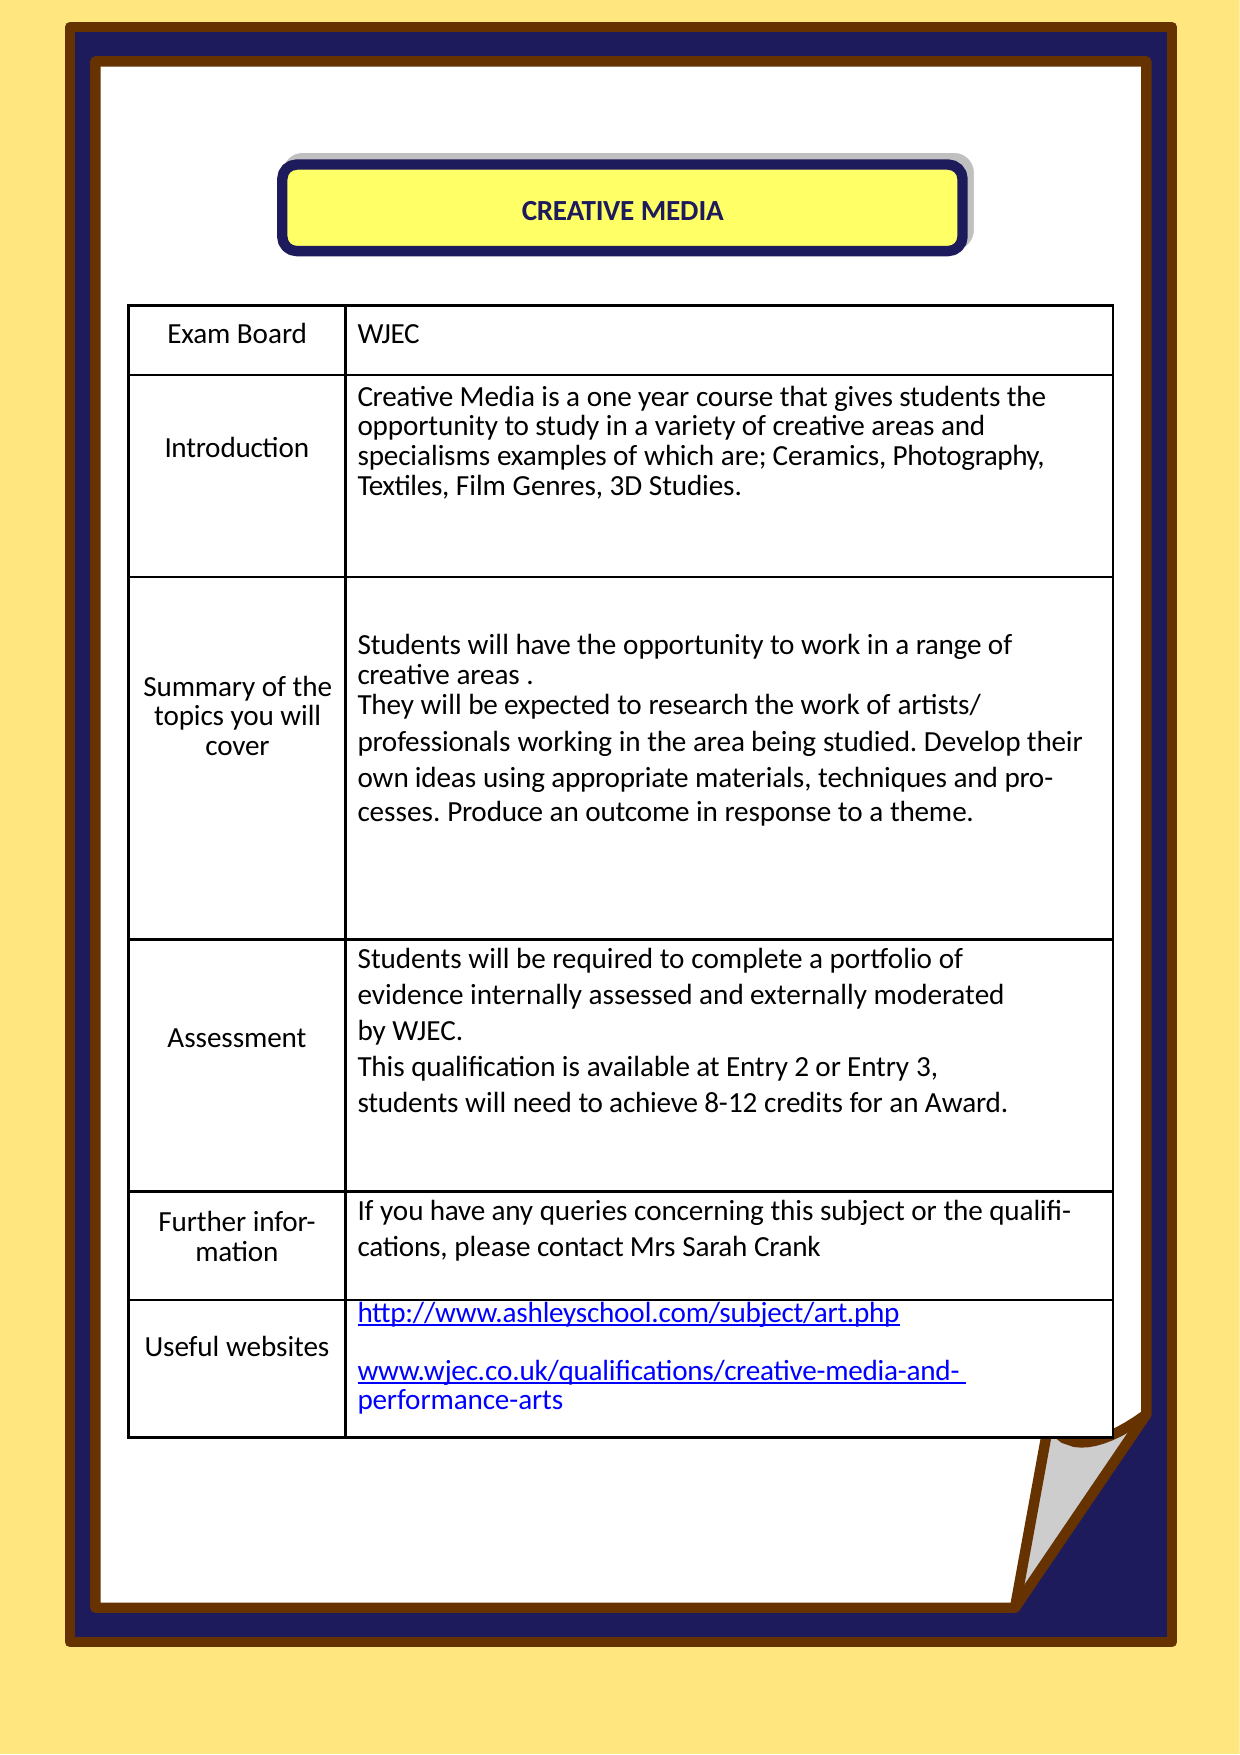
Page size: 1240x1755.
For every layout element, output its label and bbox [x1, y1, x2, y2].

text_box [69, 26, 1173, 1643]
